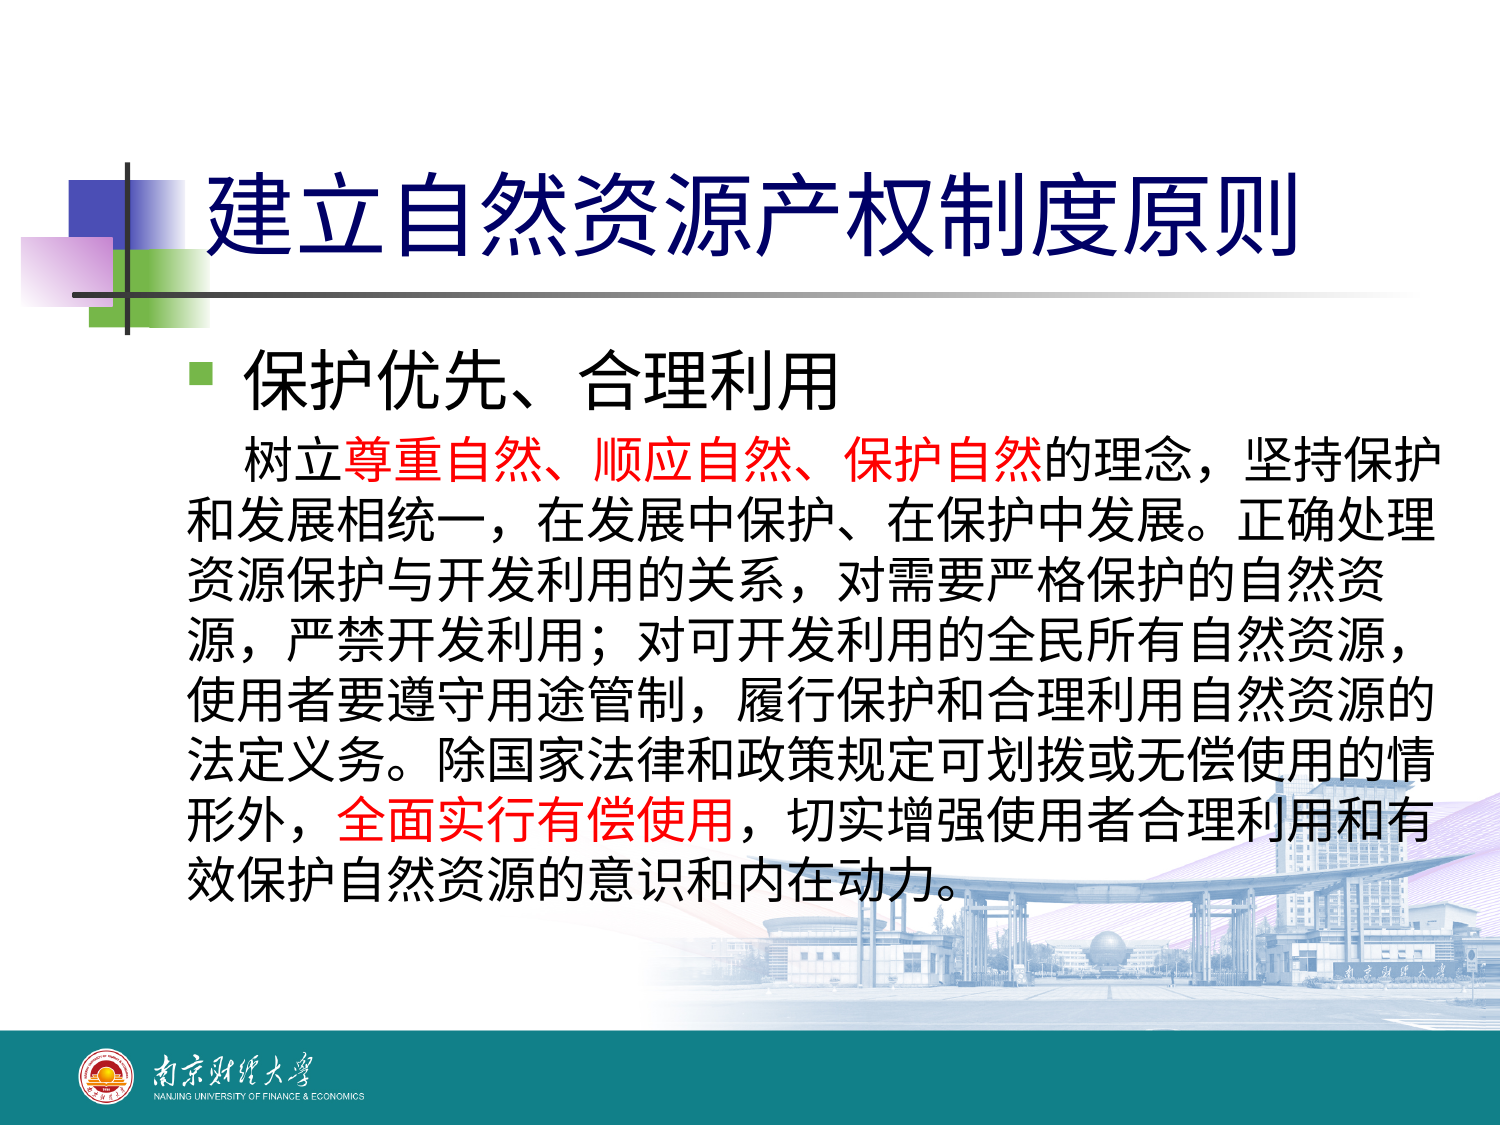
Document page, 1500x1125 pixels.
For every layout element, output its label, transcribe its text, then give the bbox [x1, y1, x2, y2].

list 保护优先、合理利用 树立尊重自然、顺应自然、保护自然的理念，坚持保护和发展相统一，在发展中保护、在保护中发展。正确处理资源保护与开发利用的关系，对需要严格保护的自然资源，严禁开发利用；对可开发利用的全民所有自然资源，使用者要遵守用途管制，履行保护和合理利用自然资源的法定义务。除国家法律和政策规定可划拨或无偿使用的情形外，全面实行有偿使用，切实增强使用者合理利用和有效保护自然资源的意识和内在动力。 [171, 331, 1469, 1006]
picture [0, 0, 1500, 1125]
title 建立自然资源产权制度原则 [188, 35, 1468, 275]
